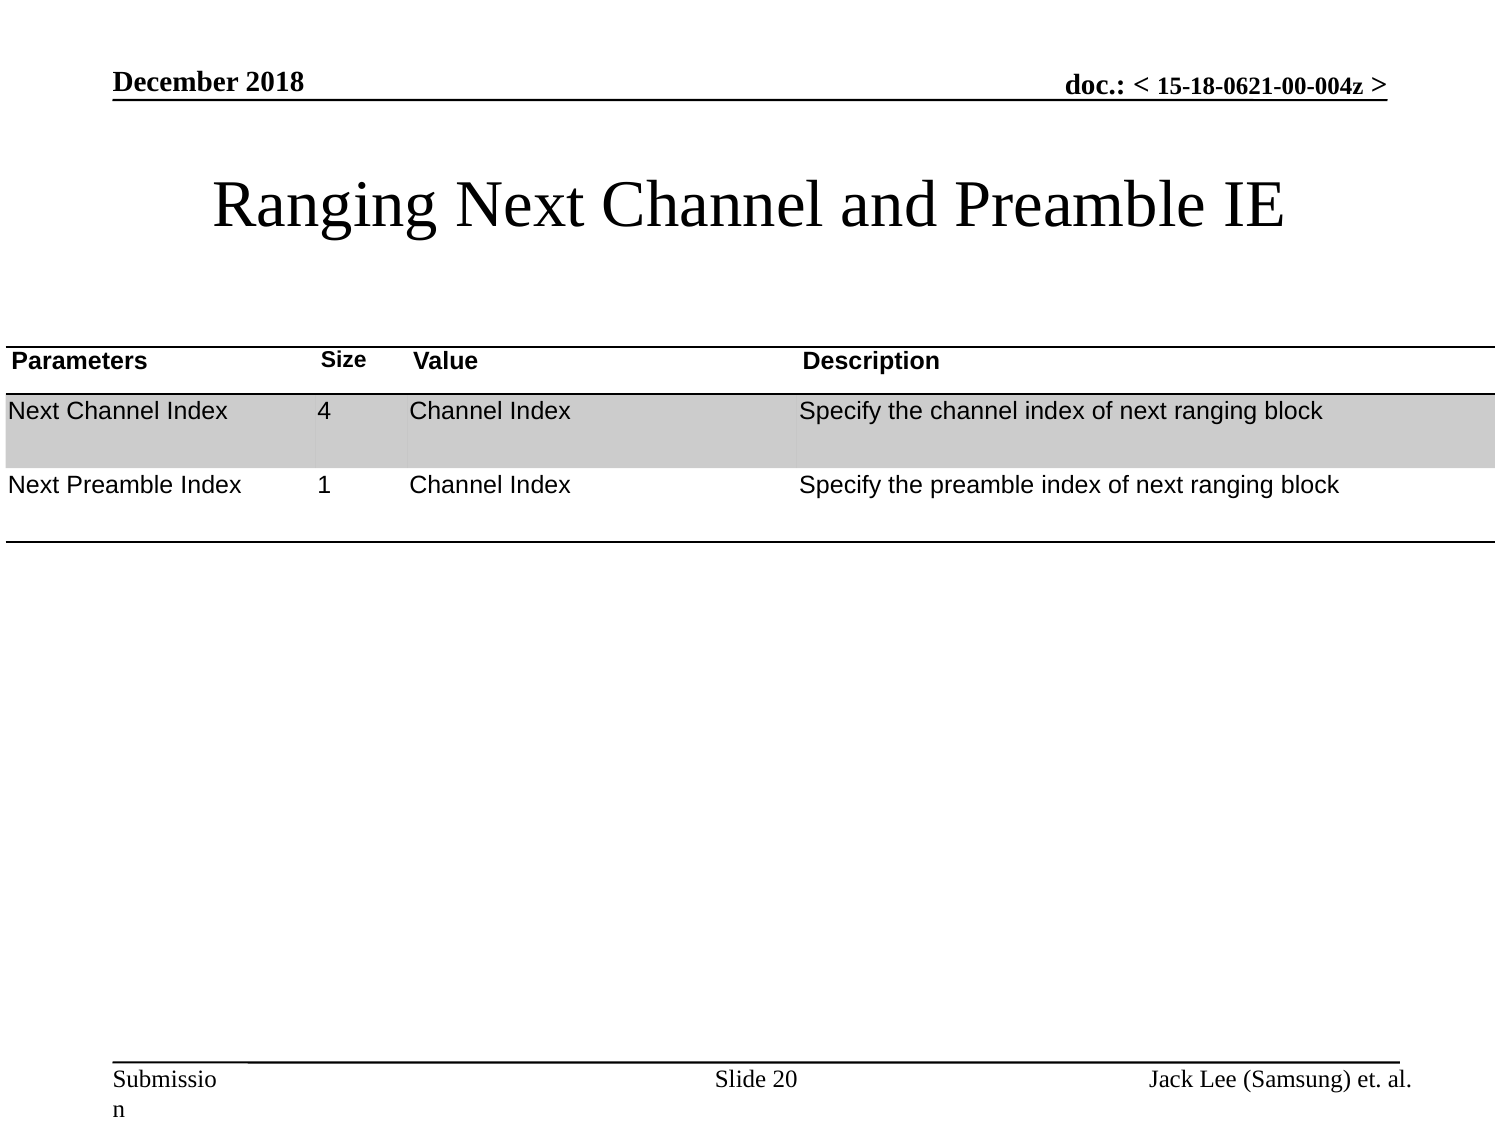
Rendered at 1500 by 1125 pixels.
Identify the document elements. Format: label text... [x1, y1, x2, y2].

table_cell Specify the channel index of next ranging block [797, 395, 1495, 468]
table_cell Next Channel Index [6, 395, 315, 468]
slide_number Slide 20 [712, 1062, 800, 1093]
table_cell Next Preamble Index [6, 468, 315, 541]
table_cell Specify the preamble index of next ranging block [797, 468, 1495, 541]
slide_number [112, 62, 375, 98]
table_cell 4 [315, 395, 407, 468]
footer Jack Lee (Samsung) et. al. [900, 1062, 1413, 1093]
title Ranging Next Channel and Preamble IE [112, 112, 1388, 288]
table_header Description [797, 348, 1495, 393]
table_header Value [407, 348, 797, 393]
table_header Size [315, 348, 407, 393]
table_cell 1 [315, 468, 407, 541]
table_cell Channel Index [407, 468, 797, 541]
table_cell Channel Index [407, 395, 797, 468]
table_header Parameters [6, 348, 315, 393]
